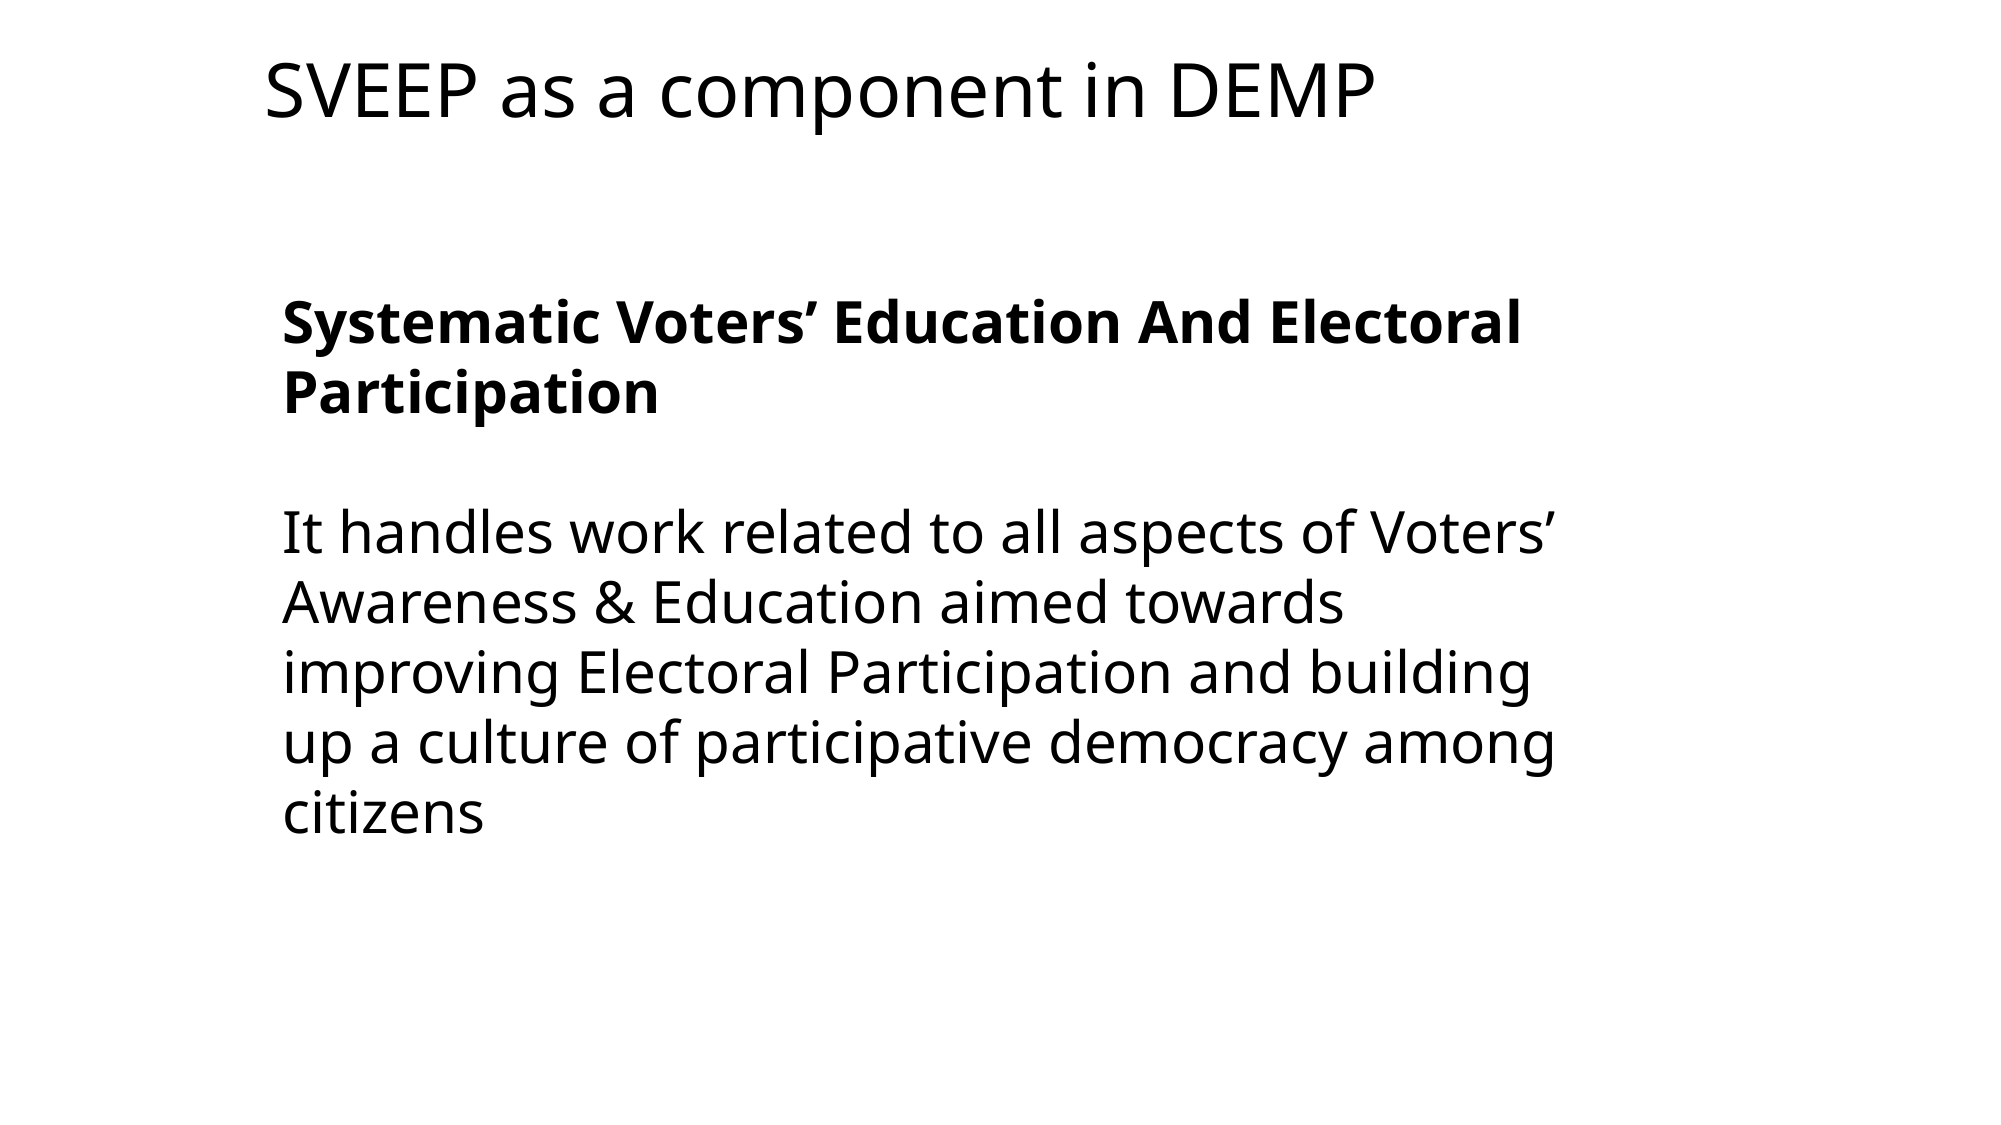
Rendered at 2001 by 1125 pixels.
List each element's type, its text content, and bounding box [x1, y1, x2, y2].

title SVEEP as a component in DEMP [249, 0, 1750, 188]
text_box Systematic Voters’ Education And Electoral Participation It handles work related to all aspects of Voters’ Awareness & Education aimed towards improving Electoral Participation and building up a culture of participative democracy among citizens [267, 277, 1627, 853]
